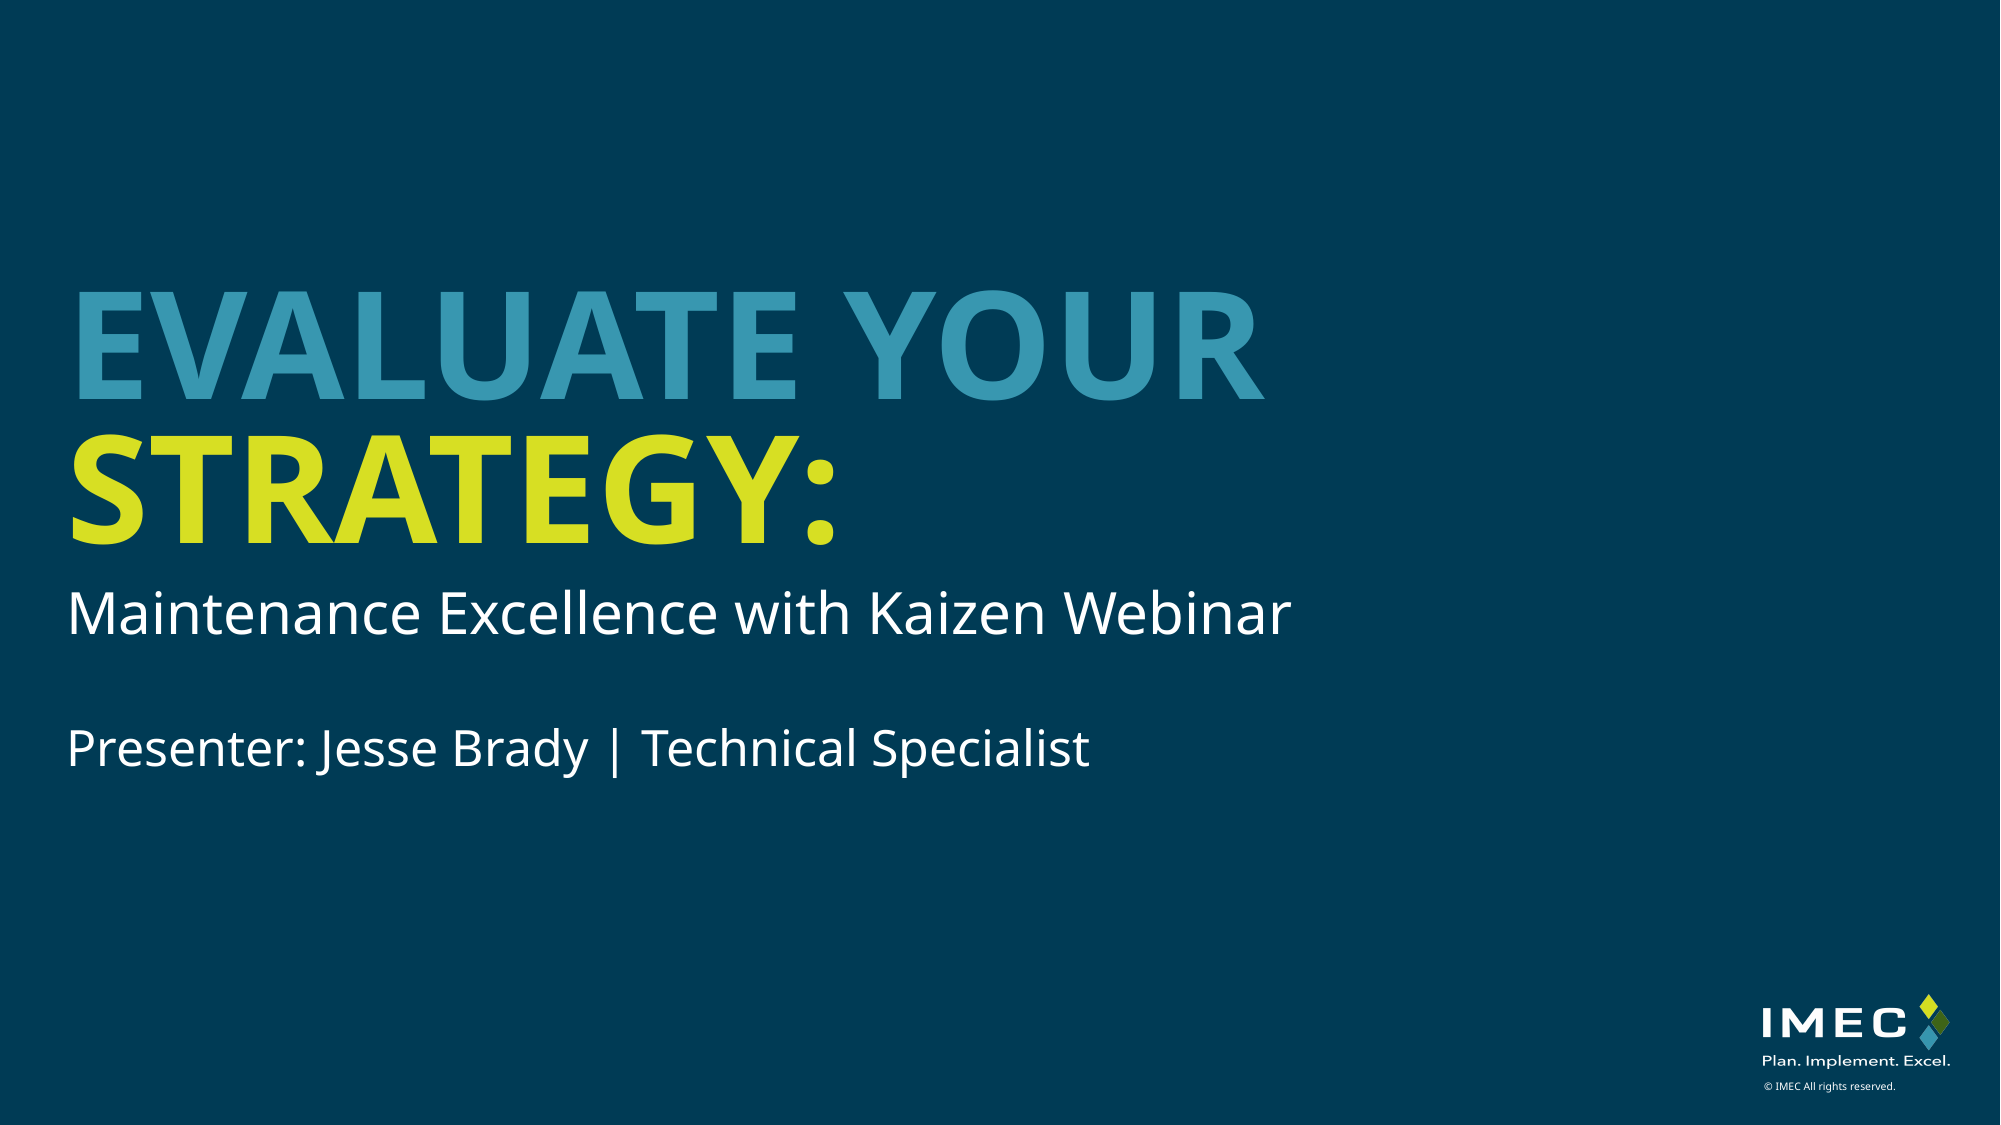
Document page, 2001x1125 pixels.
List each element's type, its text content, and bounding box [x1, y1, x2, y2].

list EVALUATE YOUR STRATEGY: Maintenance Excellence with Kaizen Webinar Presenter: Jesse Brady | Technical Specialist [51, 60, 1976, 1064]
